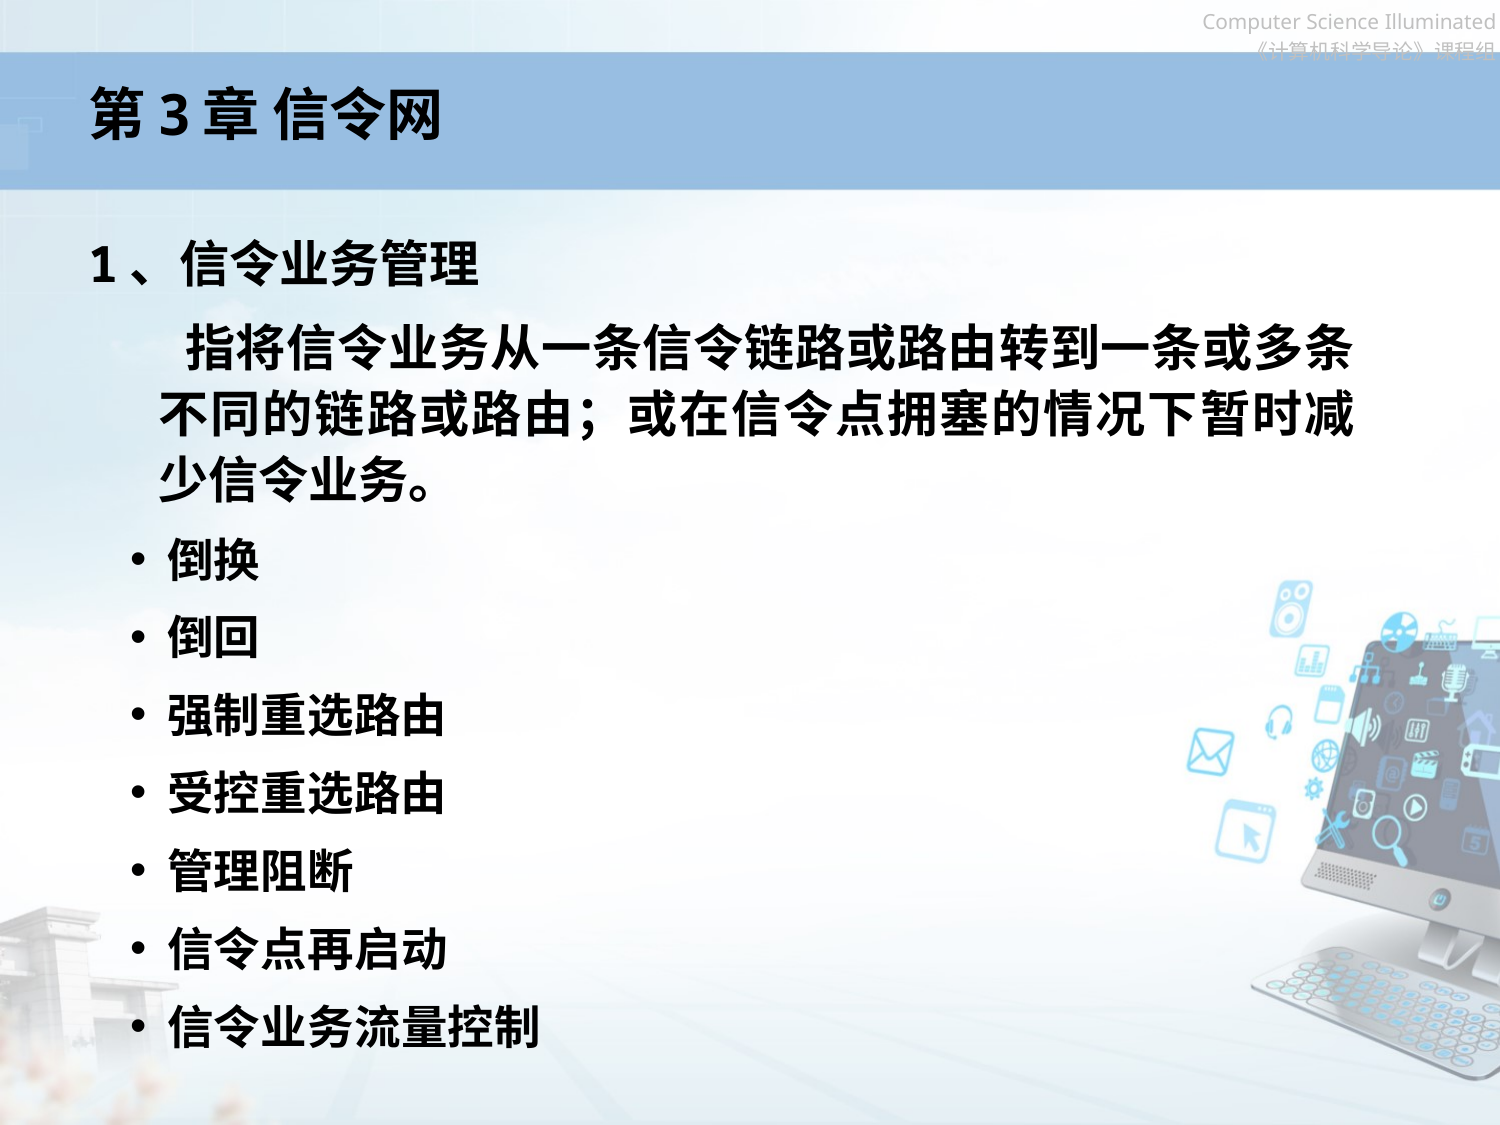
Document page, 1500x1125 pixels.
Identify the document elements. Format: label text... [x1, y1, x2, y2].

picture [0, 0, 1500, 1125]
title 第3章 信令网 [73, 78, 1449, 155]
list 1、信令业务管理 指将信令业务从一条信令链路或路由转到一条或多条不同的链路或路由；或在信令点拥塞的情况下暂时减少信令业务。 倒换 倒回 强制重选路由 受控重选路由 管理阻断 信令点再启动 信令业务流量控制 [73, 231, 1370, 1066]
